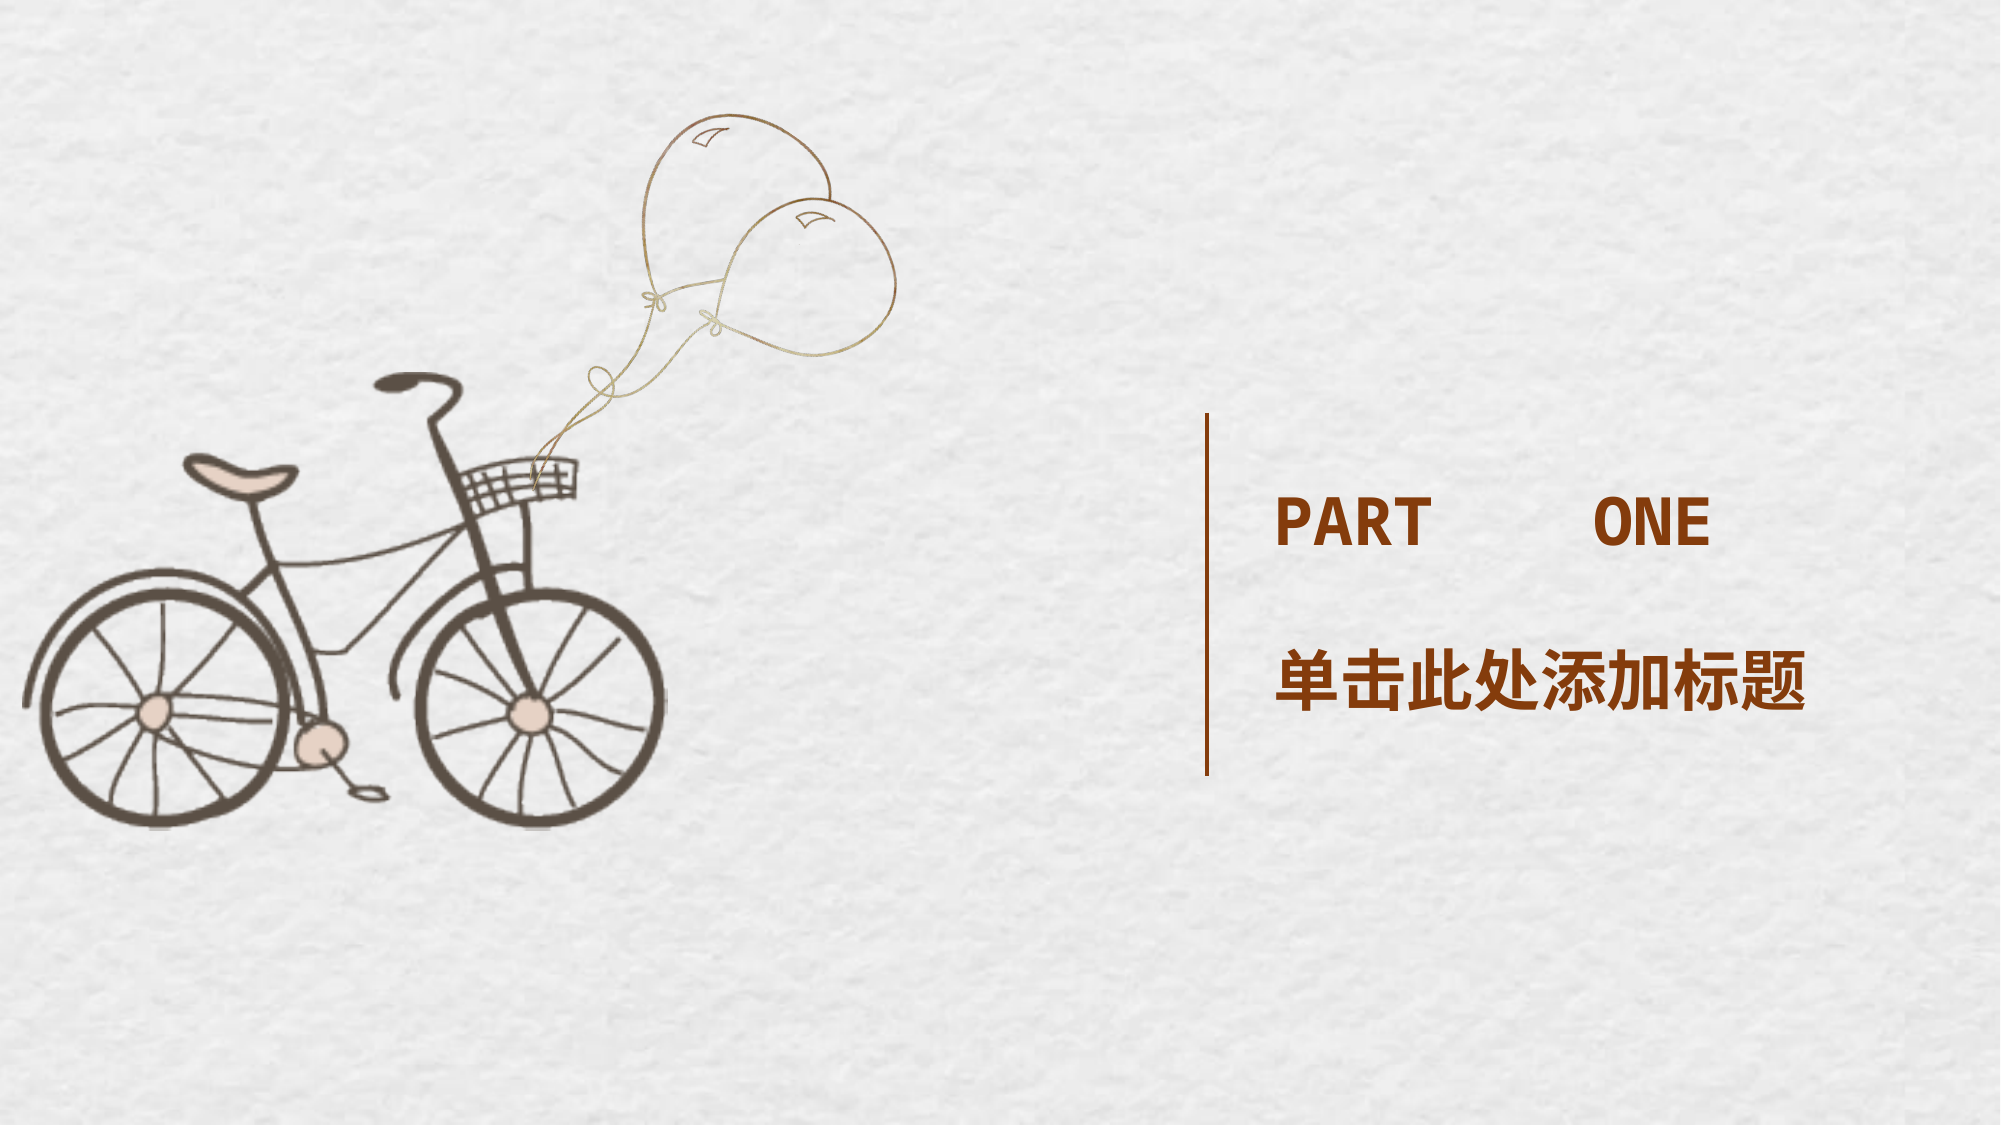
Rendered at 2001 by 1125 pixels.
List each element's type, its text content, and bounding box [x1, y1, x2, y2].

picture [0, 0, 2001, 1125]
text_box PART ONE 单击此处添加标题 [1258, 471, 1899, 726]
